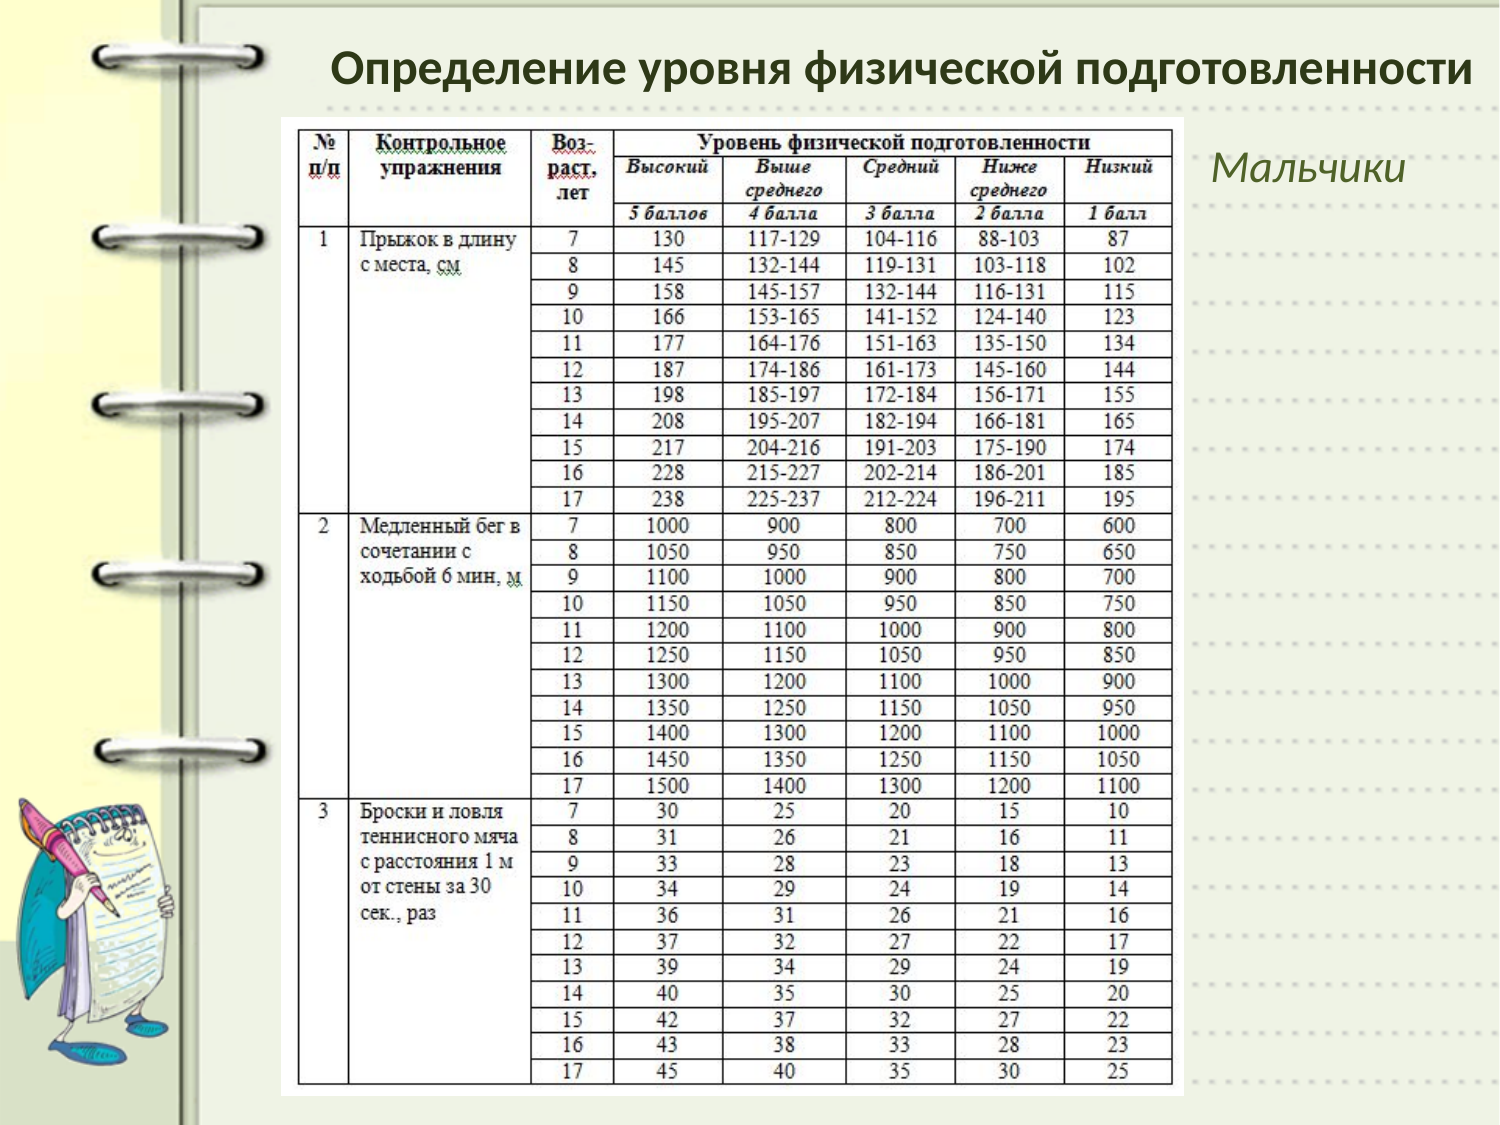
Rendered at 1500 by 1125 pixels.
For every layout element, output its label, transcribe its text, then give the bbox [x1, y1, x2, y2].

picture [0, 0, 1500, 1125]
title Определение уровня физической подготовленности [304, 23, 1500, 106]
list Мальчики [1195, 128, 1437, 188]
